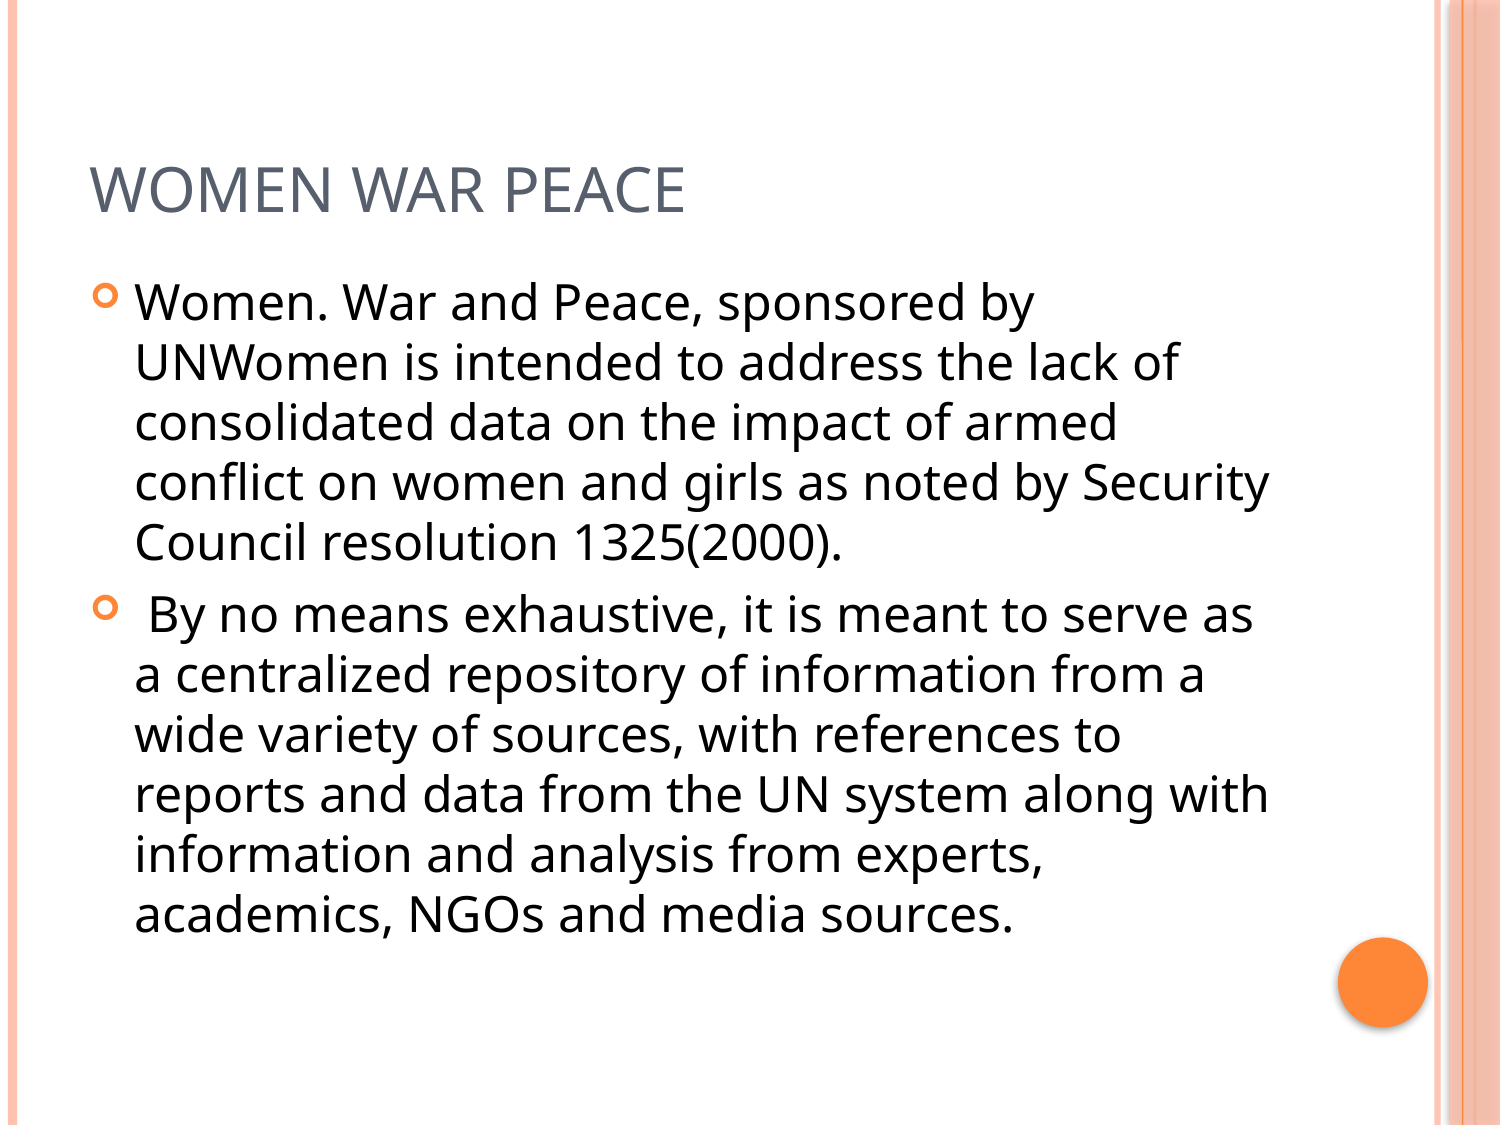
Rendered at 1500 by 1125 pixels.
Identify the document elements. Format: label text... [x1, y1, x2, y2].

title WOMEN WAR PEACE [75, 45, 1300, 233]
list Women. War and Peace, sponsored by UNWomen is intended to address the lack of consolidated data on the impact of armed conflict on women and girls as noted by Security Council resolution 1325(2000). By no means exhaustive, it is meant to serve as a centralized repository of information from a wide variety of sources, with references to reports and data from the UN system along with information and analysis from experts, academics, NGOs and media sources. [75, 262, 1300, 1062]
